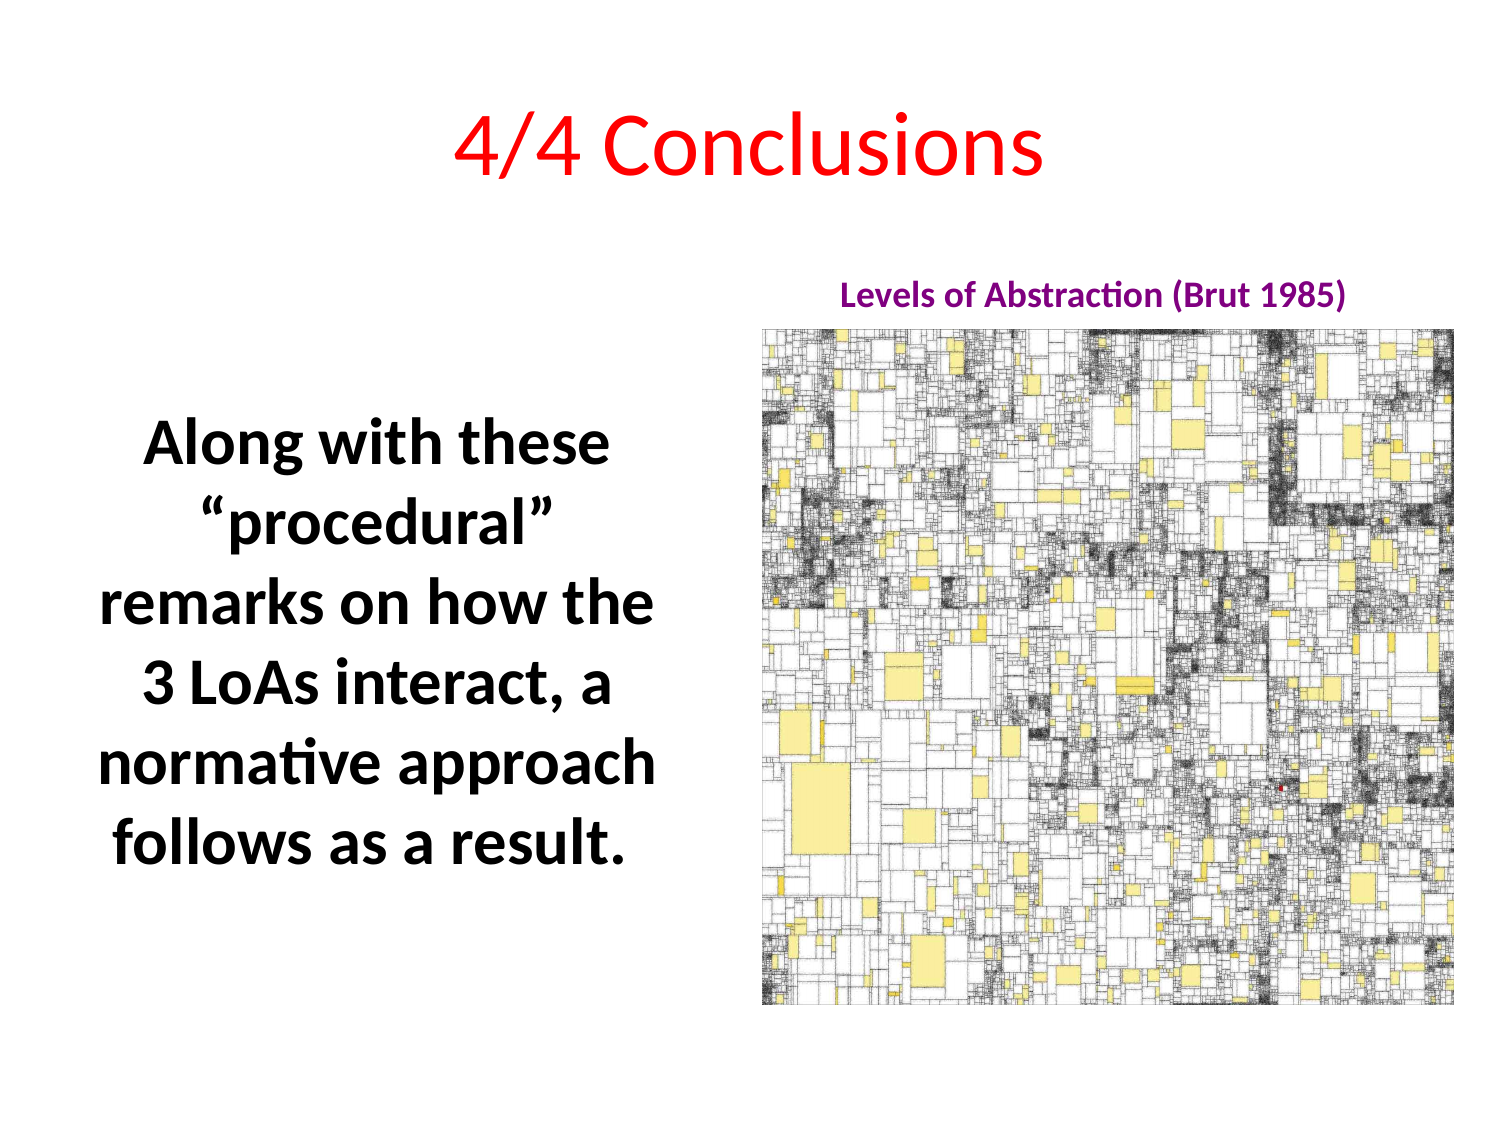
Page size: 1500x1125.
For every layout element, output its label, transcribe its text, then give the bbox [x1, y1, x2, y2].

title 4/4 Conclusions [75, 45, 1425, 233]
picture [762, 329, 1454, 1006]
list Levels of Abstraction (Brut 1985) [762, 262, 1425, 328]
list Along with these “procedural” remarks on how the 3 LoAs interact, a normative approach follows as a result. [75, 390, 681, 1005]
